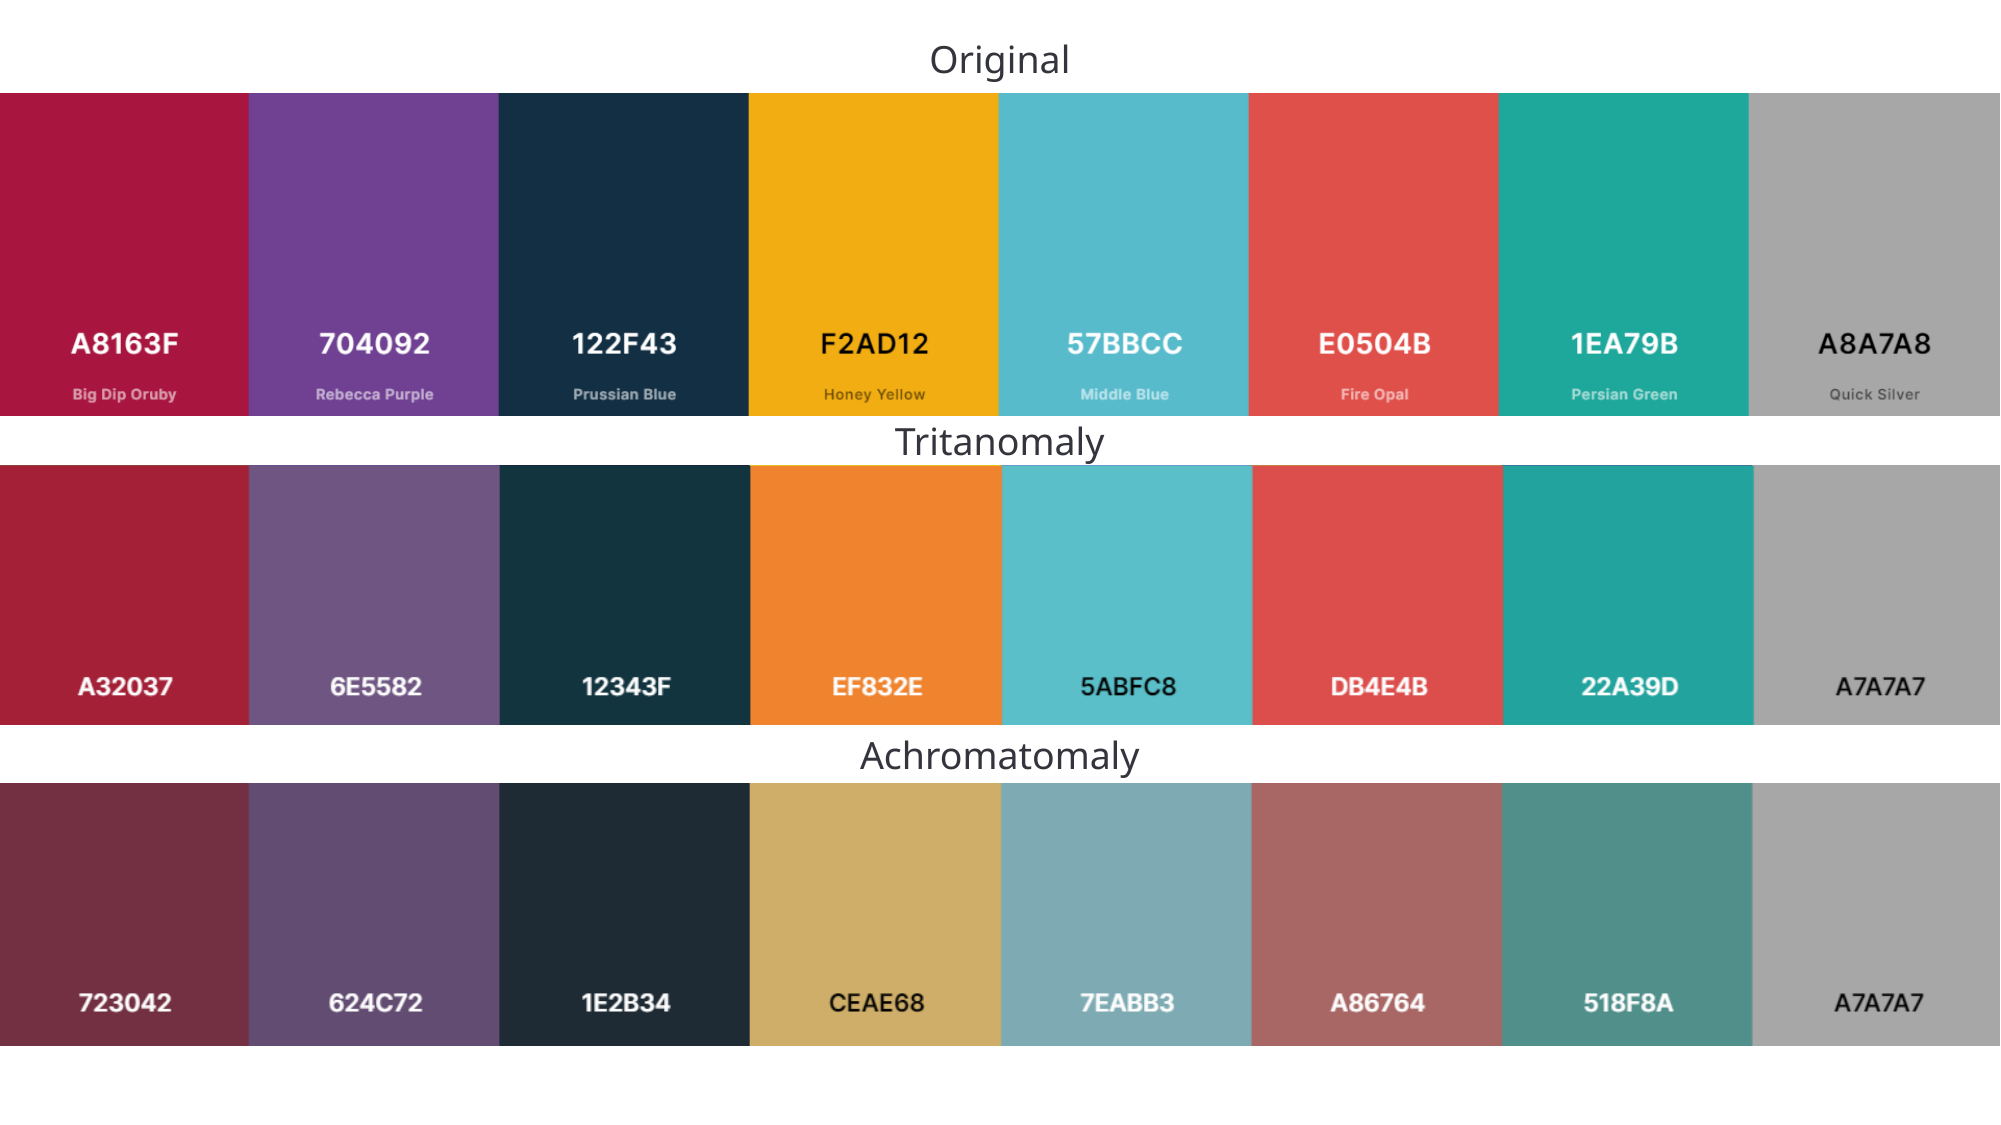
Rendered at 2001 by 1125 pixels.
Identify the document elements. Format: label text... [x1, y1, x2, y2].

picture [0, 783, 2000, 1046]
text_box Tritanomaly [500, 416, 1500, 465]
picture [0, 465, 2000, 725]
text_box Achromatomaly [500, 725, 1500, 783]
picture [0, 92, 2000, 416]
text_box Original [500, 28, 1500, 89]
